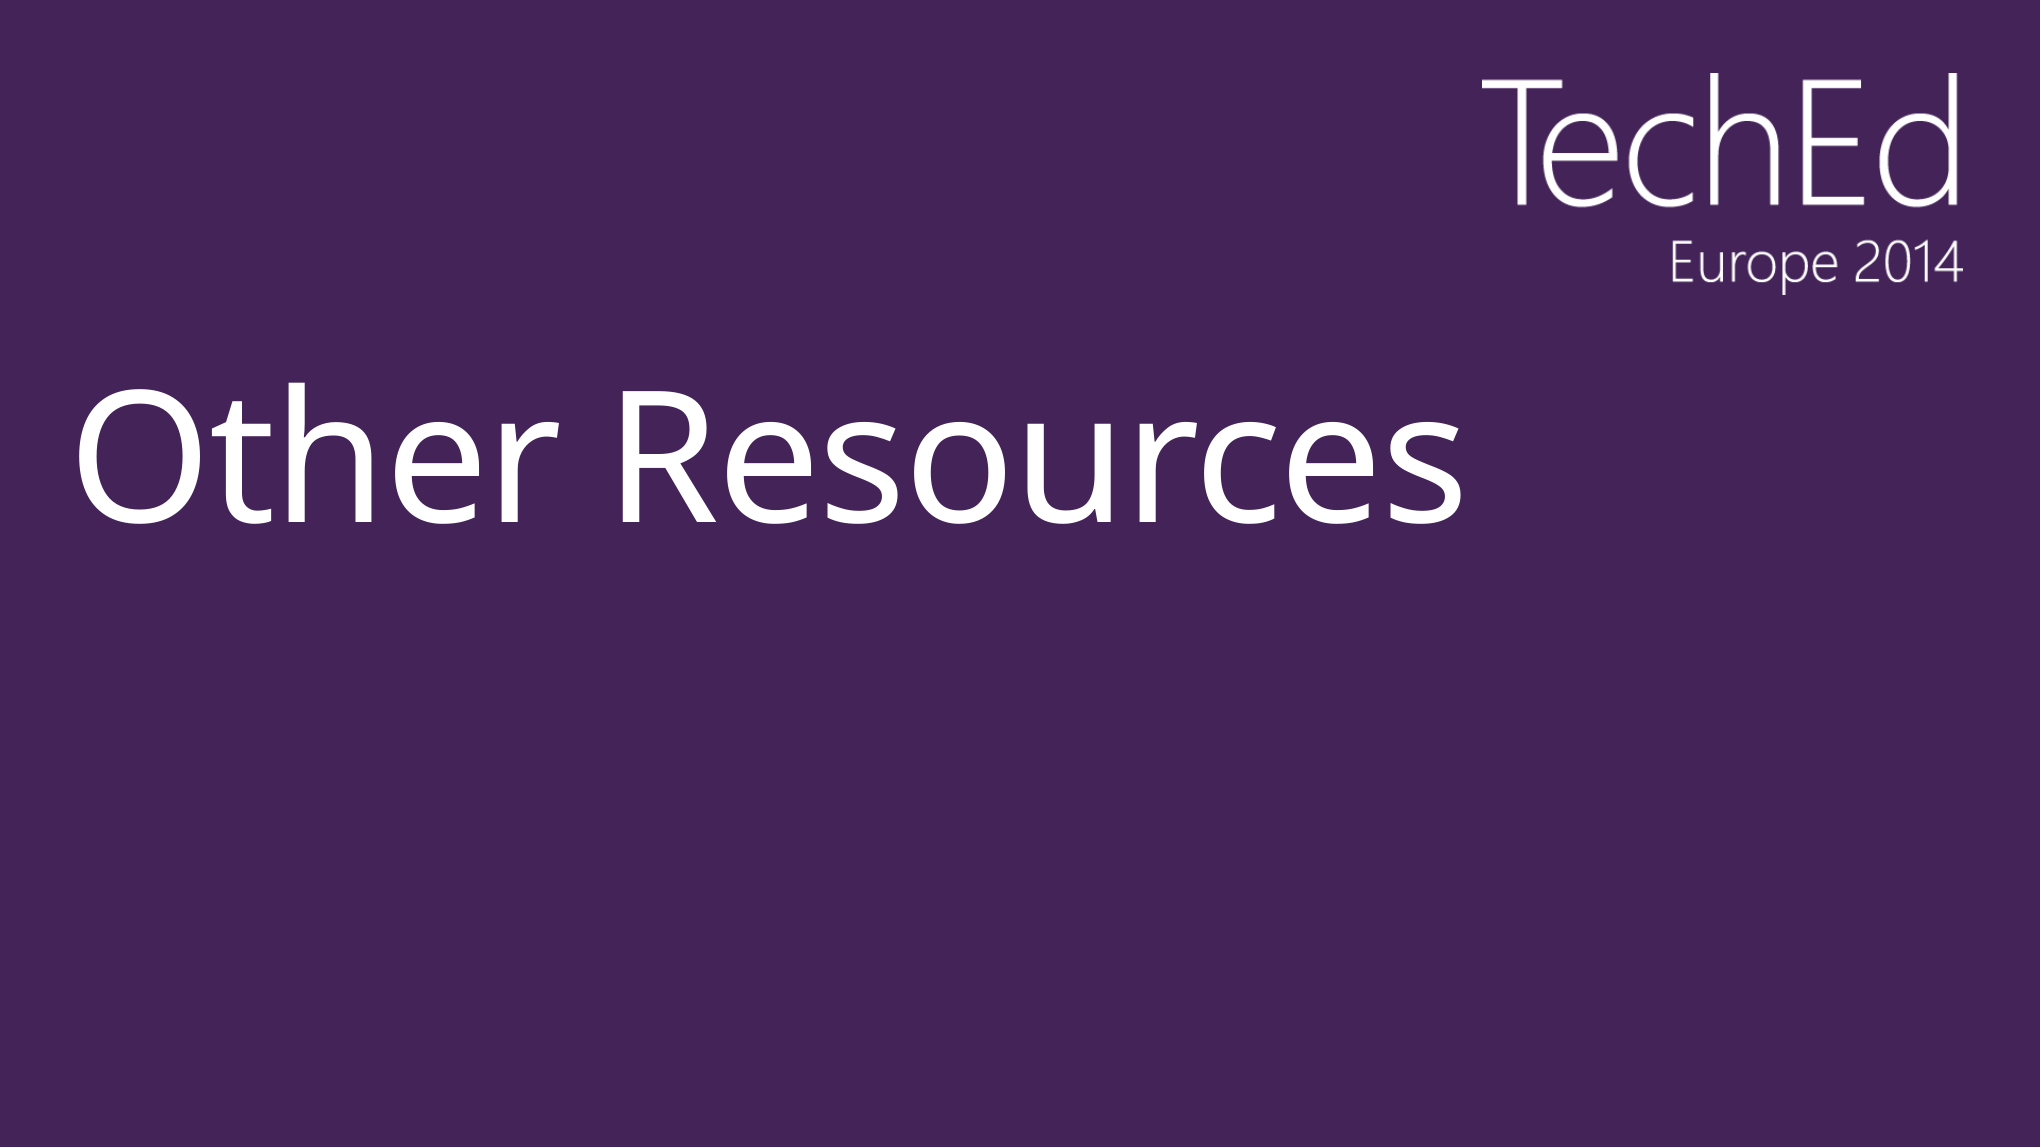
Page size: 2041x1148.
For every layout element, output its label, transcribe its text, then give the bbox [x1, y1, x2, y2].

title Other Resources [45, 348, 1996, 650]
picture [1482, 73, 1963, 295]
